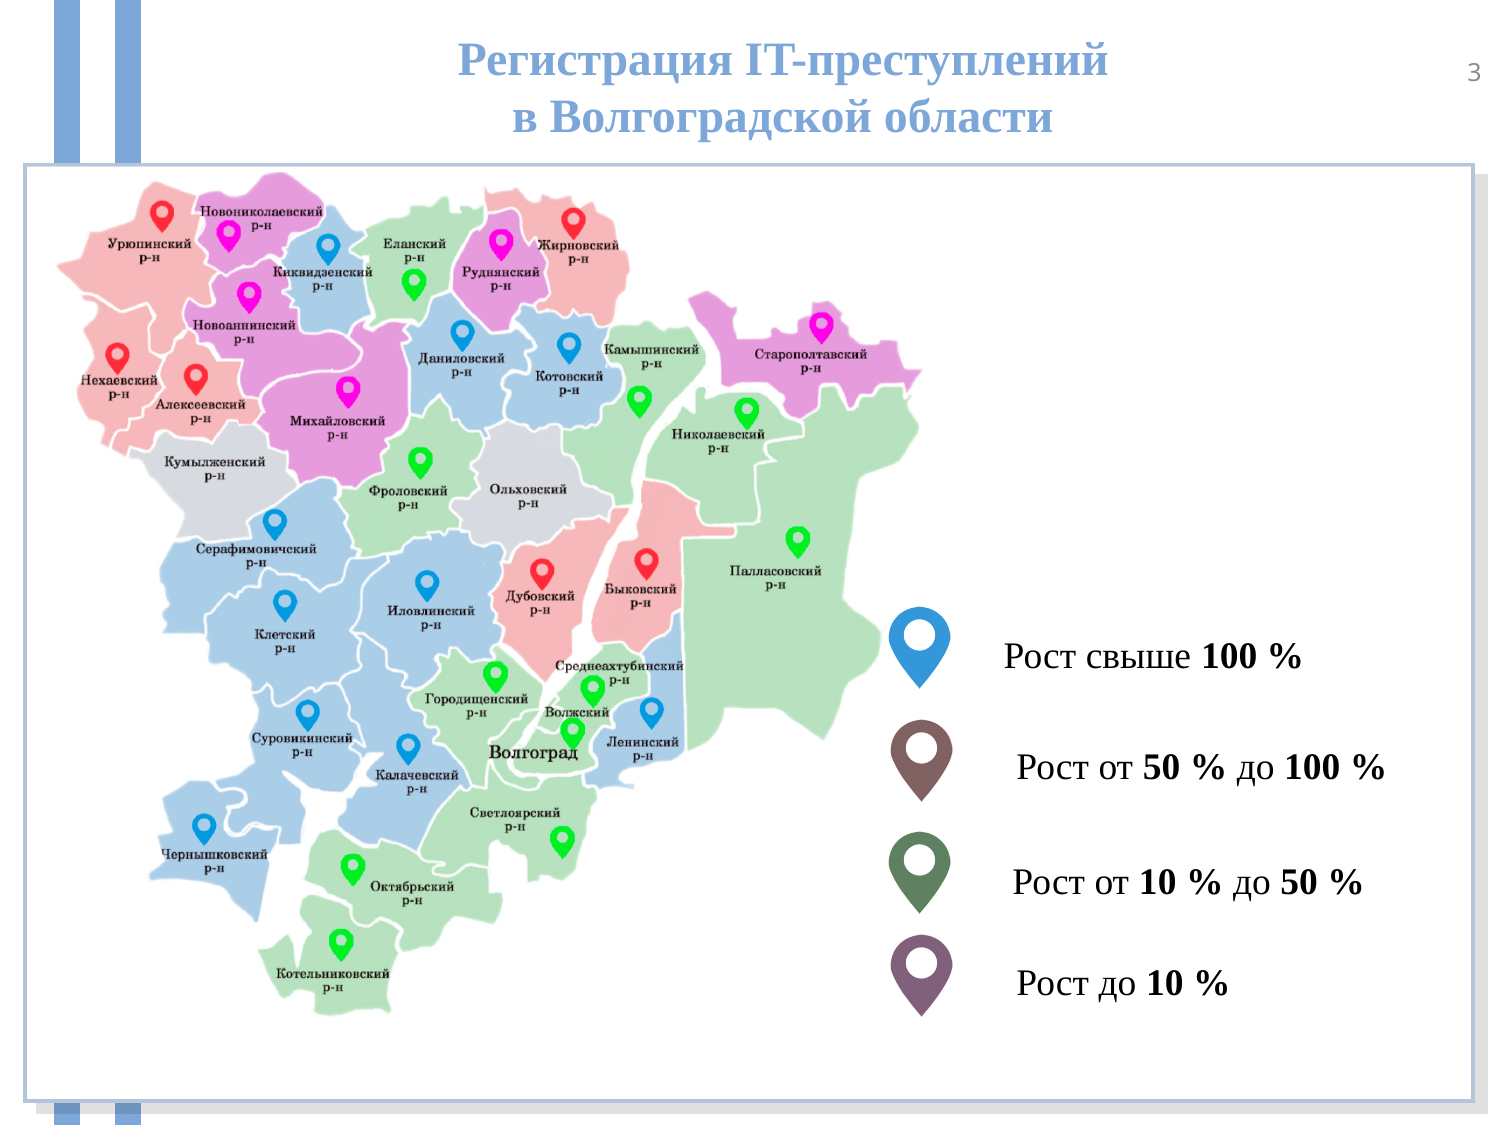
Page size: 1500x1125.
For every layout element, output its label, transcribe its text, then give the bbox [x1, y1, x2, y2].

picture [0, 0, 1500, 1125]
text_box Рост от 10 % до 50 % [995, 846, 1402, 910]
slide_number 3 [1159, 43, 1497, 104]
title Регистрация IT-преступлений в Волгоградской области [154, 19, 1412, 150]
text_box Рост до 10 % [999, 947, 1406, 1011]
text_box Рост свыше 100 % [986, 620, 1348, 684]
text_box Рост от 50 % до 100 % [999, 731, 1406, 795]
